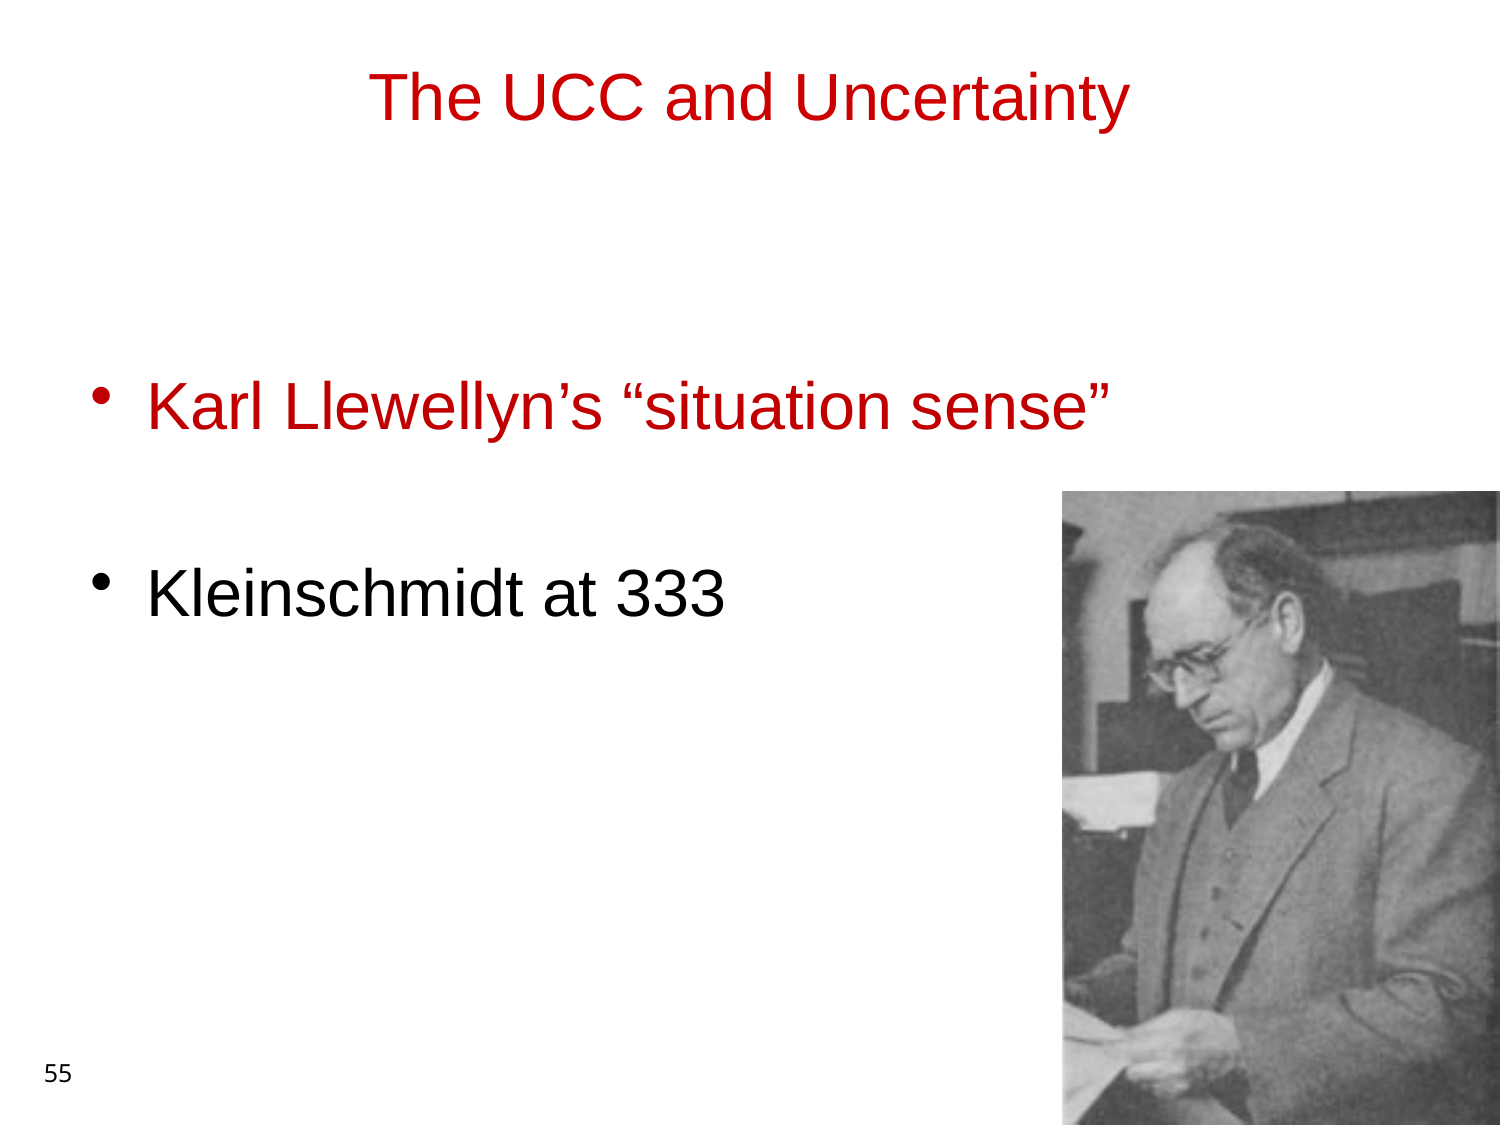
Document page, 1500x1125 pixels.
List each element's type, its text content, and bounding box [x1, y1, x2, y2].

picture [1062, 491, 1500, 1125]
title The UCC and Uncertainty [0, 0, 1500, 188]
slide_number 55 [0, 1049, 88, 1125]
list Karl Llewellyn’s “situation sense” Kleinschmidt at 333 [75, 262, 1425, 1005]
